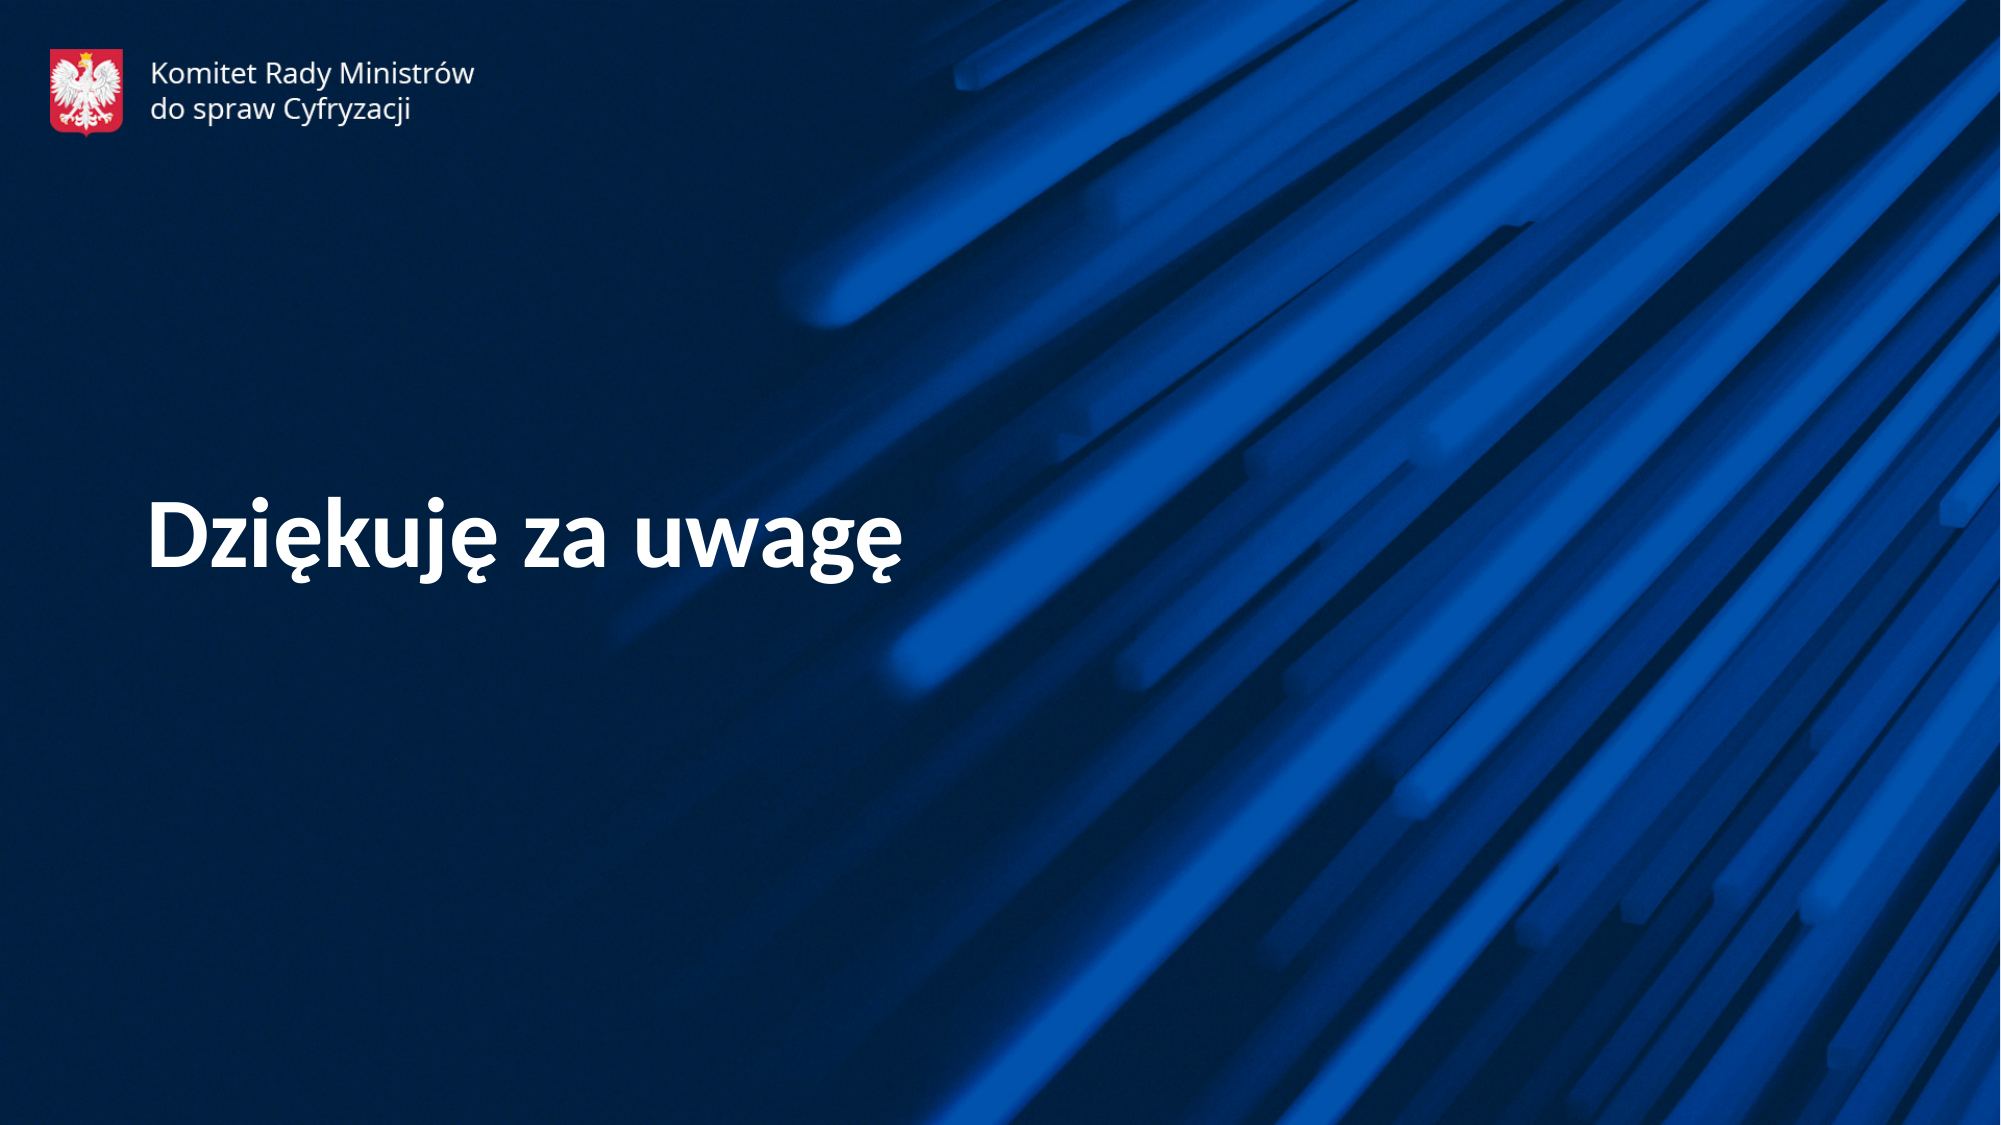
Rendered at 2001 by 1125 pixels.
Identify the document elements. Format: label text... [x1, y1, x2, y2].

text_box Dziękuję za uwagę [131, 460, 1451, 596]
picture [0, 0, 2001, 1125]
